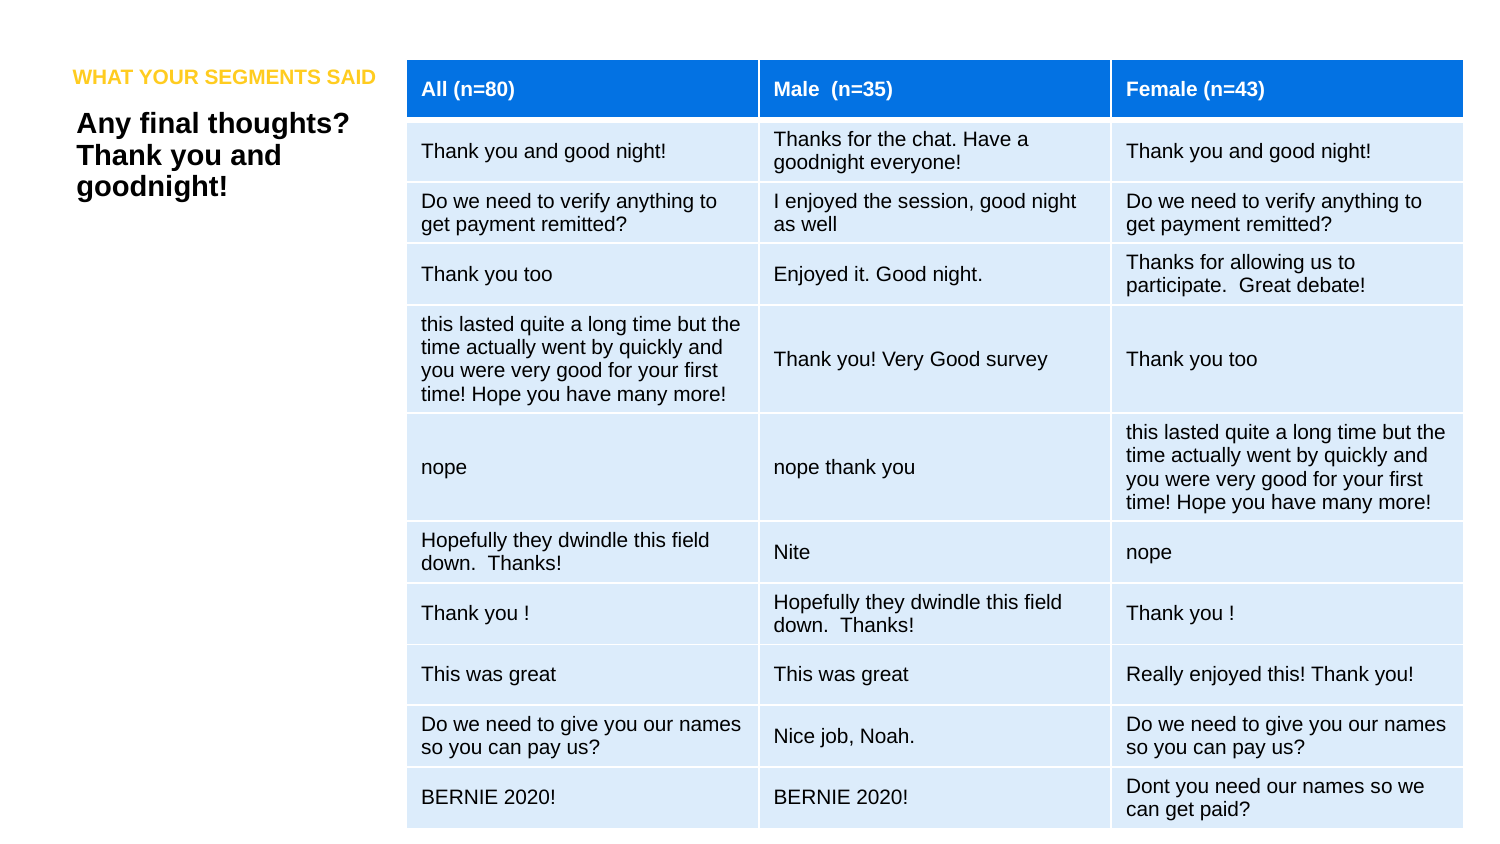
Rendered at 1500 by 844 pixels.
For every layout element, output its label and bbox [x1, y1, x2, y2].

table_cell [760, 306, 1110, 412]
table_cell [1112, 522, 1463, 582]
table_header [407, 60, 758, 117]
table_cell [1112, 706, 1463, 766]
table_cell [407, 123, 758, 181]
table_cell [760, 522, 1110, 582]
table_cell [1112, 584, 1463, 644]
table_cell [1112, 768, 1463, 828]
table_cell [760, 123, 1110, 181]
table_cell [760, 414, 1110, 520]
table_cell [407, 645, 758, 704]
table_cell [407, 706, 758, 766]
table_cell [407, 414, 758, 520]
table_cell [760, 183, 1110, 242]
list [57, 59, 405, 763]
table_header [1112, 60, 1463, 117]
table_cell [407, 244, 758, 304]
table_cell [407, 522, 758, 582]
table_header [760, 60, 1110, 117]
table_cell [760, 706, 1110, 766]
table_cell [760, 645, 1110, 704]
table_cell [407, 584, 758, 644]
table_cell [1112, 414, 1463, 520]
table_cell [1112, 645, 1463, 704]
table_cell [1112, 183, 1463, 242]
table_cell [407, 768, 758, 828]
table_cell [407, 183, 758, 242]
table_cell [760, 584, 1110, 644]
table_cell [1112, 244, 1463, 304]
table_cell [1112, 306, 1463, 412]
table_cell [1112, 123, 1463, 181]
table_cell [760, 768, 1110, 828]
table_cell [760, 244, 1110, 304]
table_cell [407, 306, 758, 412]
